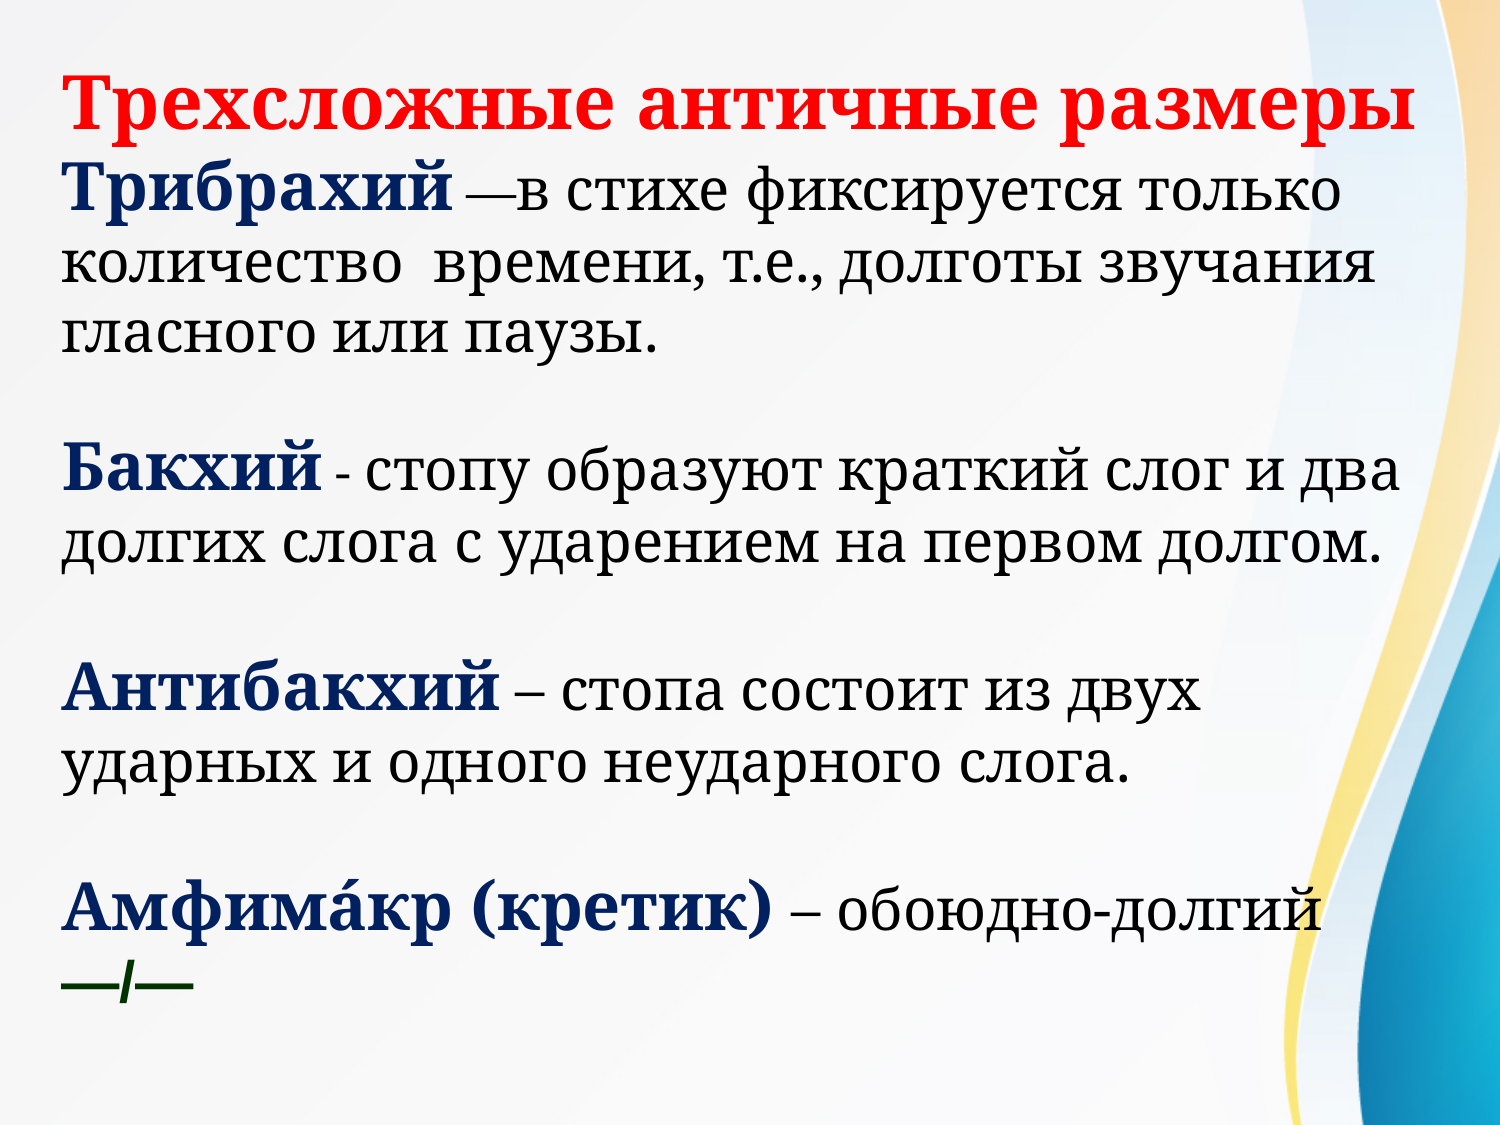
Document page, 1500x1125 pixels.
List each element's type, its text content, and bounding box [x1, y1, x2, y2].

picture [0, 0, 1500, 1125]
text_box Трехсложные античные размеры Трибрахий —в стихе фиксируется только количество времени, т.е., долготы звучания гласного или паузы. Бакхий - стопу образуют краткий слог и два долгих слога с ударением на первом долгом. Антибакхий – стопа состоит из двух ударных и одного неударного слога. Амфима́кр (кретик) – обоюдно-долгий —/— [46, 46, 1454, 1125]
